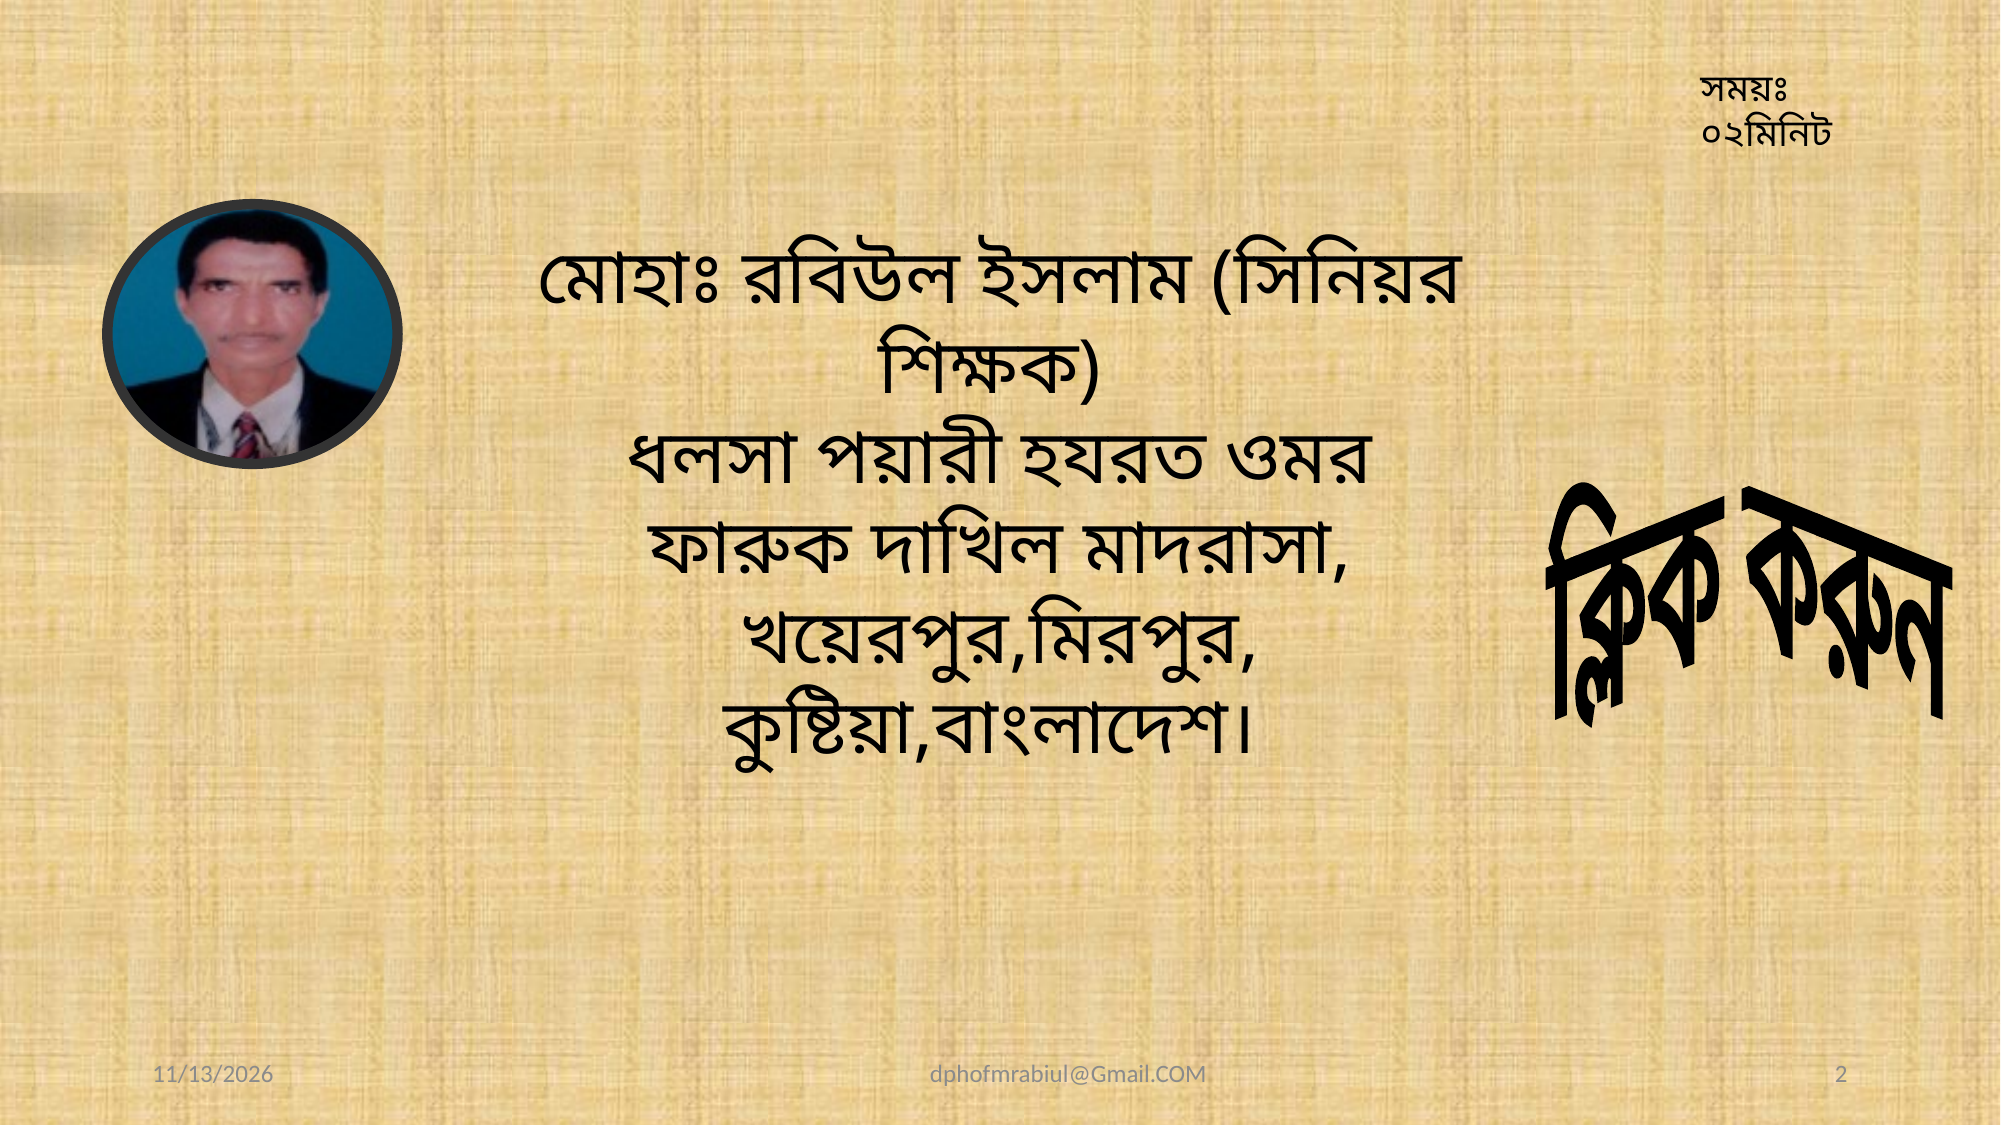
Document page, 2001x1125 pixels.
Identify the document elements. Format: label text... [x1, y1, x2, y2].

text_box সময়ঃ ০২মিনিট [1685, 56, 1955, 162]
footer dphofmrabiul@Gmail.COM [662, 1042, 1338, 1103]
text_box মোহাঃ রবিউল ইসলাম (সিনিয়র শিক্ষক) ধলসা পয়ারী হযরত ওমর ফারুক দাখিল মাদরাসা, খয়েরপুর,মিরপুর, কুষ্টিয়া,বাংলাদেশ। [506, 221, 1494, 777]
picture [0, 0, 2001, 1125]
text_box ক্লিক করুন [1546, 483, 1724, 726]
slide_number 2 [1412, 1042, 1863, 1103]
text_box ক্লিক করুন [1743, 487, 1951, 718]
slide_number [137, 1042, 588, 1103]
